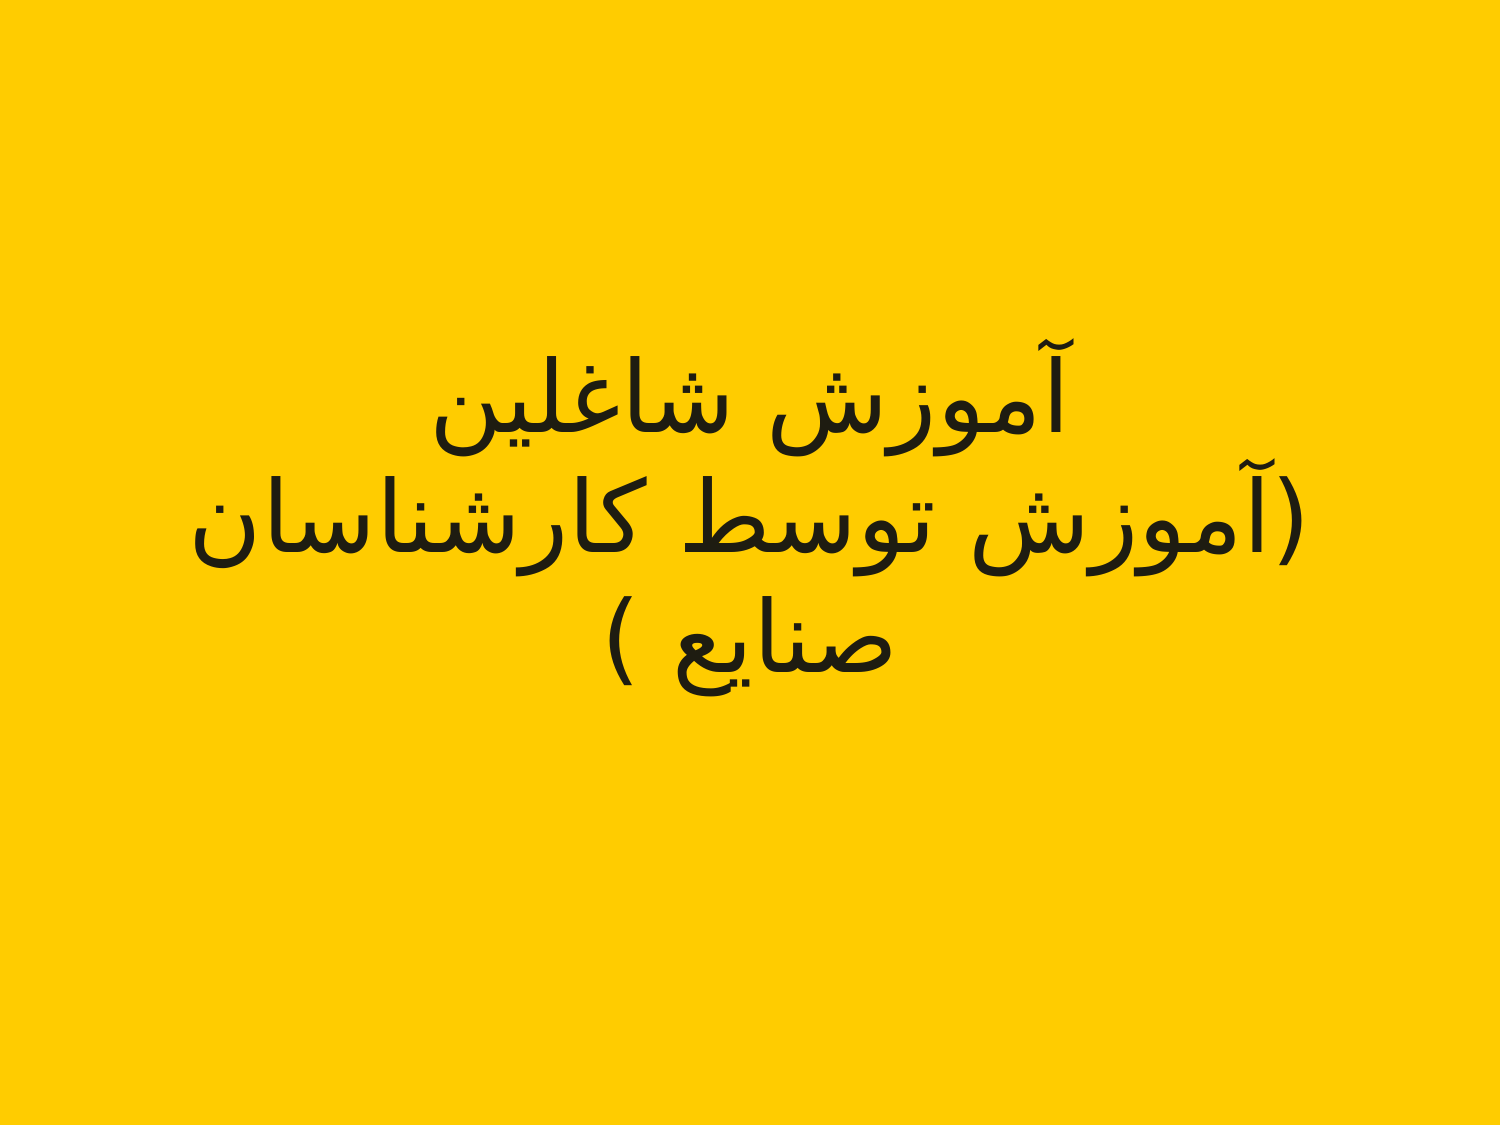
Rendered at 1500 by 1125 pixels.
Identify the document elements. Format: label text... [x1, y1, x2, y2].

title آموزش شاغلین (آموزش توسط کارشناسان صنایع ) [87, 149, 1413, 995]
